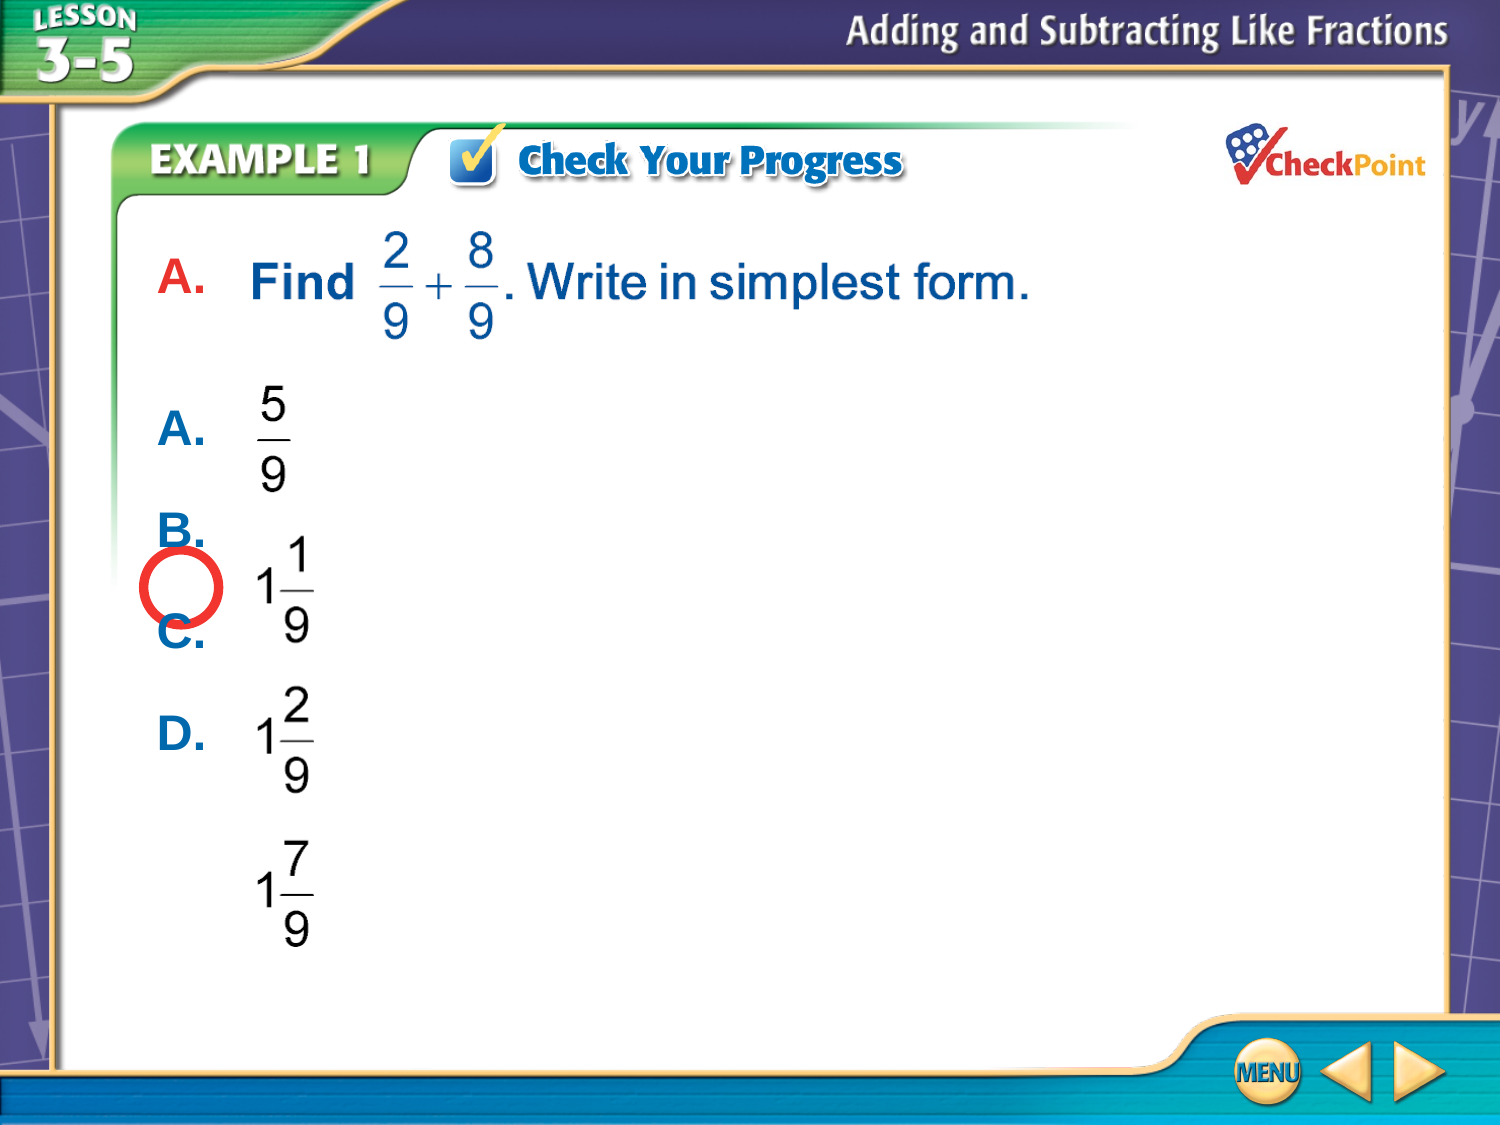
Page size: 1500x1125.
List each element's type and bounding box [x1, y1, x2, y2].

text_box [149, 219, 1417, 351]
picture [0, 0, 1500, 1125]
text_box [149, 371, 611, 957]
picture [1003, 1024, 1500, 1117]
